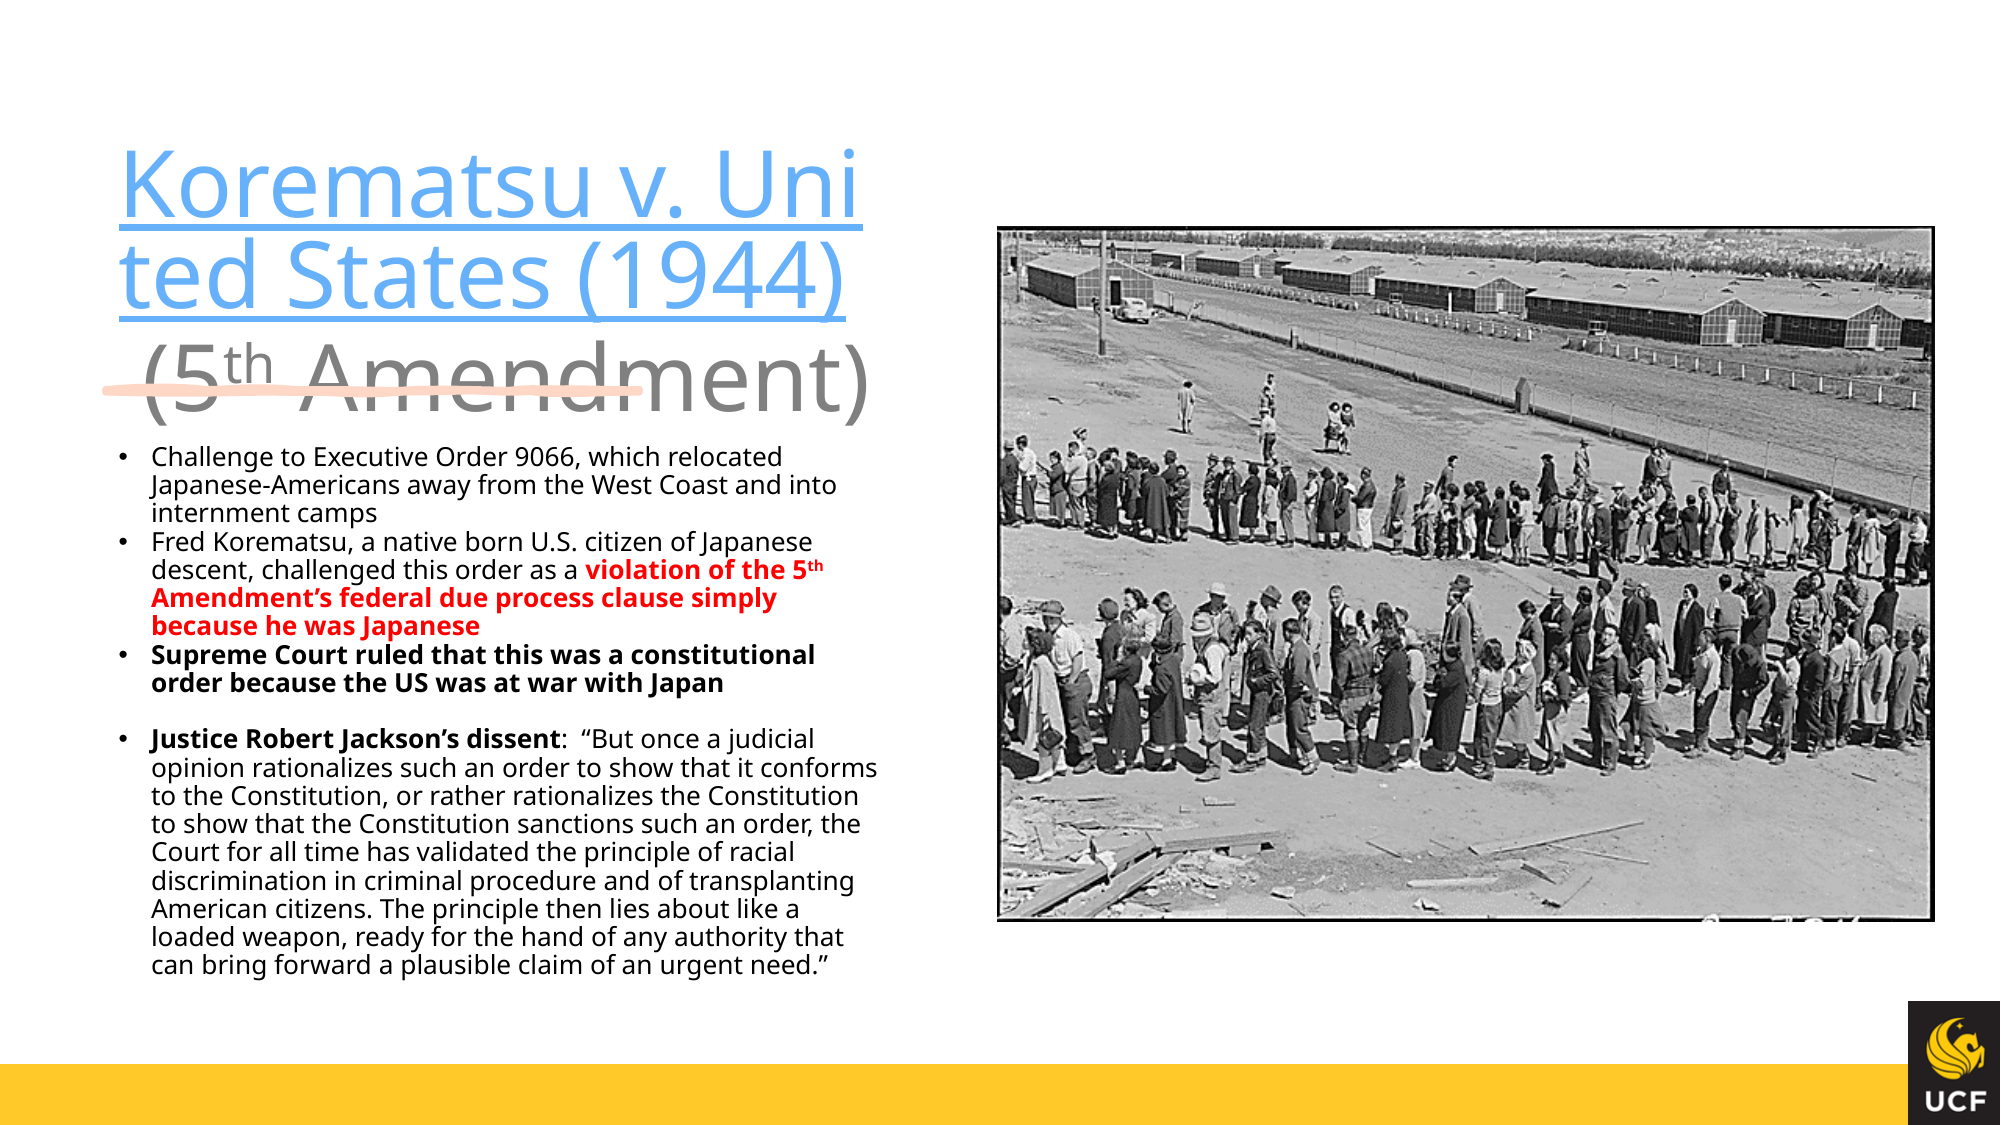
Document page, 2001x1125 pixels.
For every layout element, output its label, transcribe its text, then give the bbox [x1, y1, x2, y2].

text_box [0, 0, 2000, 1064]
picture [0, 1001, 2000, 1125]
title Korematsu v. United States (1944) (5th Amendment) [103, 104, 894, 348]
picture [997, 226, 1935, 922]
list Challenge to Executive Order 9066, which relocated Japanese-Americans away from the West Coast and into internment camps Fred Korematsu, a native born U.S. citizen of Japanese descent, challenged this order as a violation of the 5th Amendment’s federal due process clause simply because he was Japanese Supreme Court ruled that this was a constitutional order because the US was at war with Japan Justice Robert Jackson’s dissent: “But once a judicial opinion rationalizes such an order to show that it conforms to the Constitution, or rather rationalizes the Constitution to show that the Constitution sanctions such an order, the Court for all time has validated the principle of racial discrimination in criminal procedure and of transplanting American citizens. The principle then lies about like a loaded weapon, ready for the hand of any authority that can bring forward a plausible claim of an urgent need.” [103, 436, 894, 1019]
text_box [105, 386, 640, 395]
